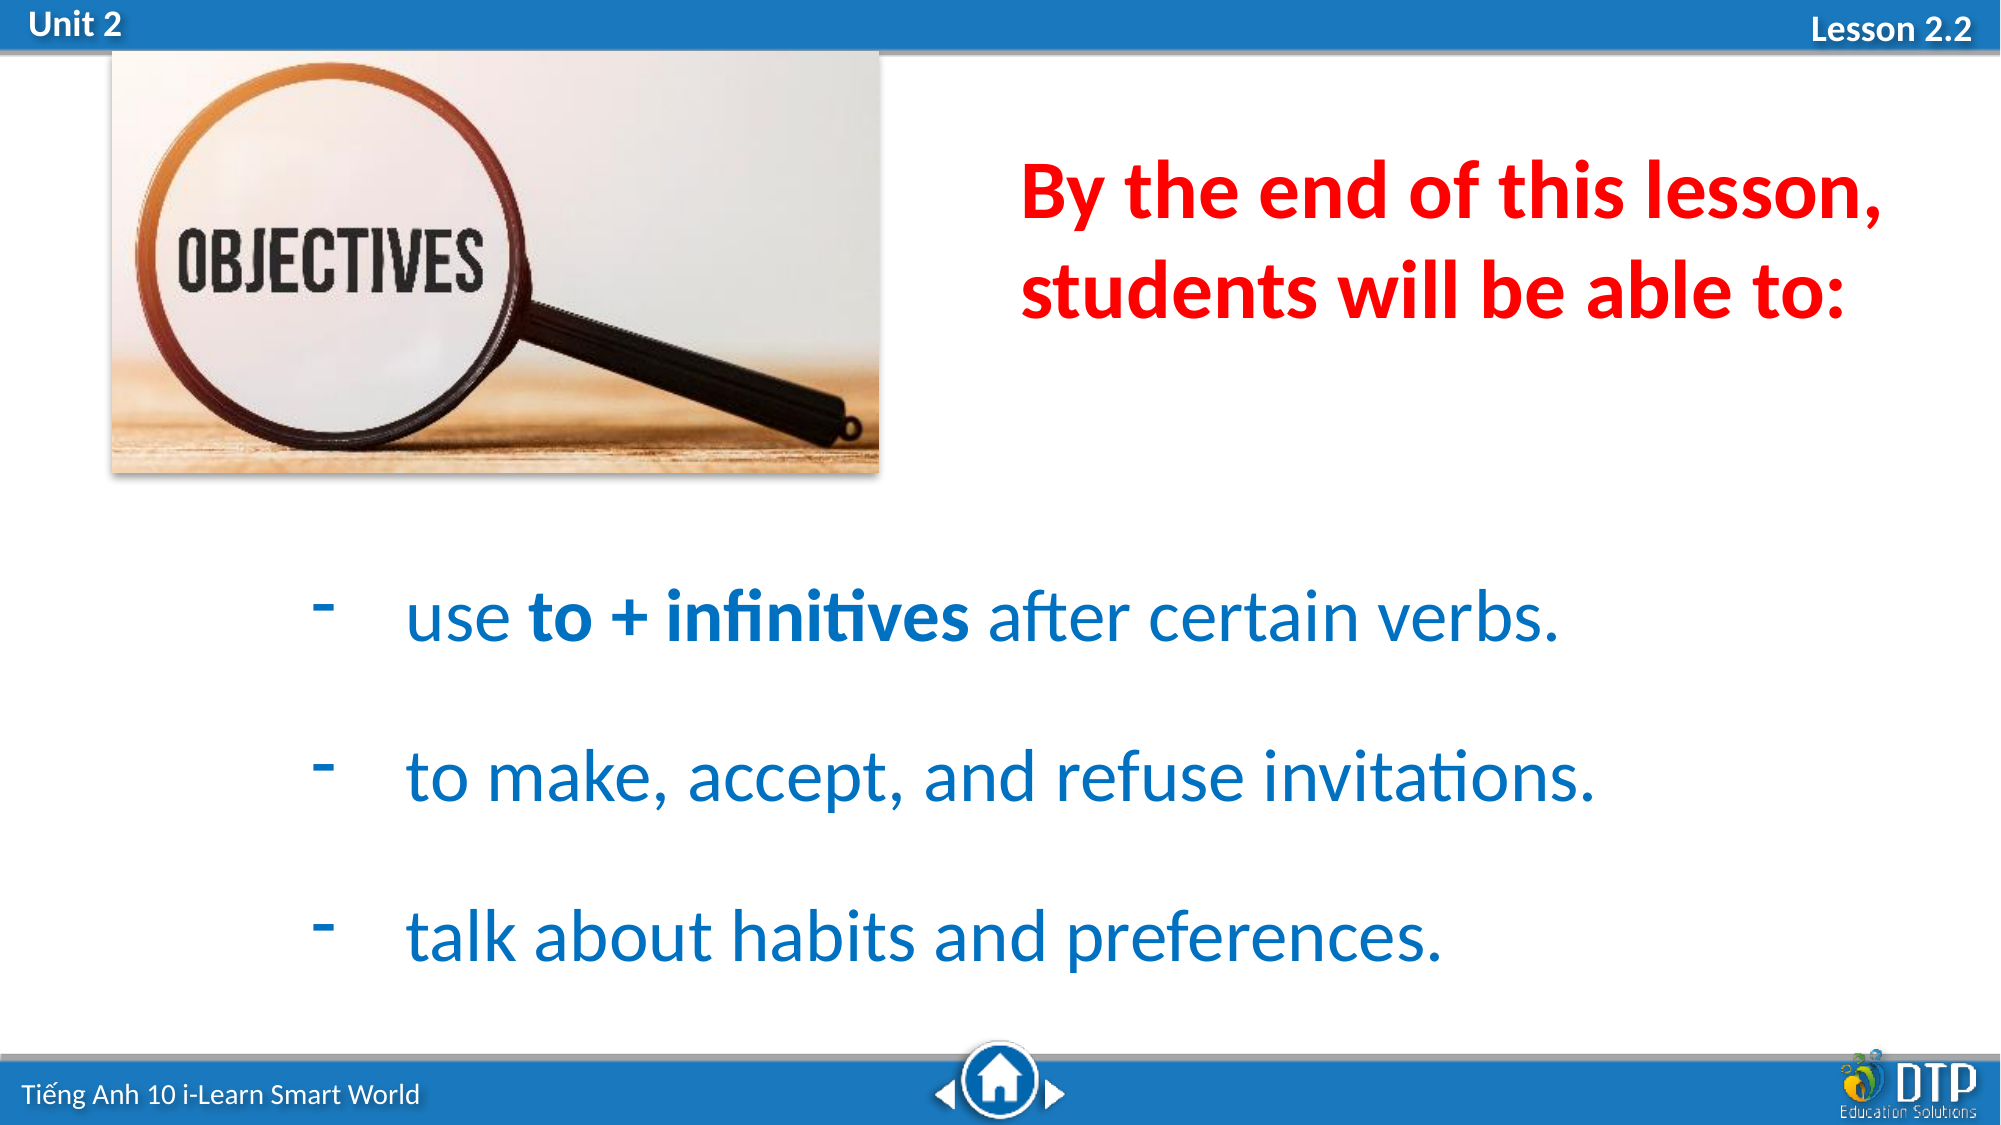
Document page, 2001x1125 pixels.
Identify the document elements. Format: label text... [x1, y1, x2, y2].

text_box use to + infinitives after certain verbs. to make, accept, and refuse invitations. talk about habits and preferences. [297, 514, 1669, 984]
text_box By the end of this lesson, students will be able to: [1006, 127, 1919, 343]
picture [0, 0, 2001, 1125]
